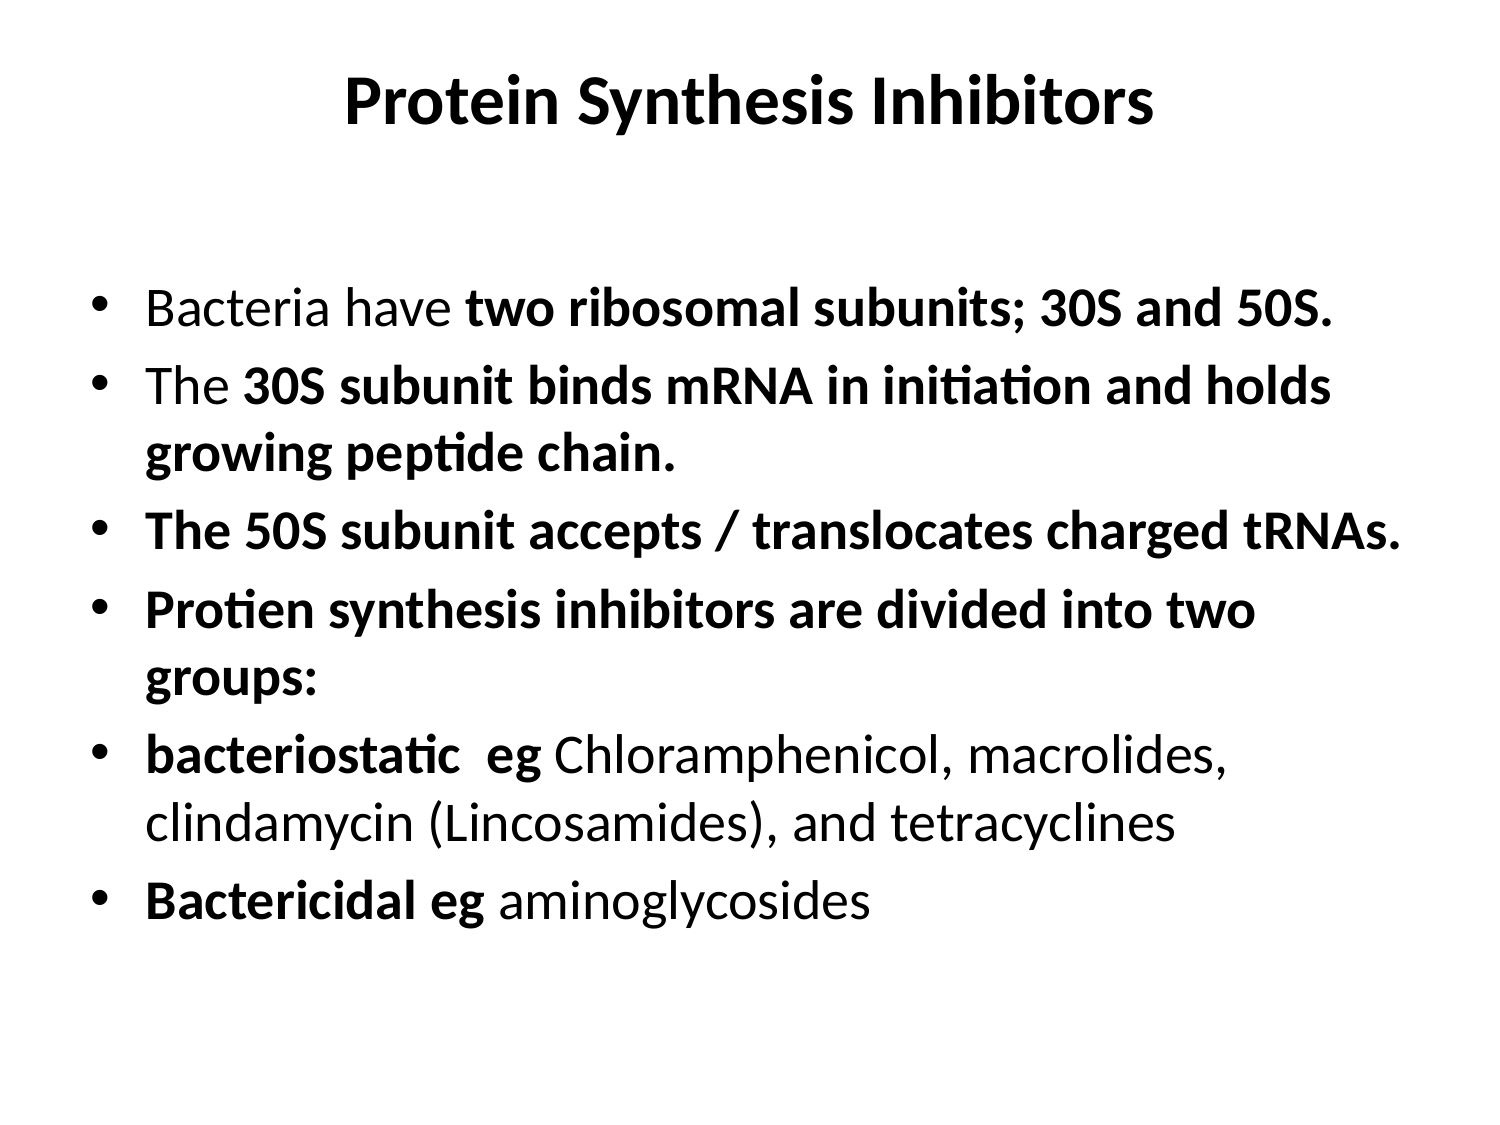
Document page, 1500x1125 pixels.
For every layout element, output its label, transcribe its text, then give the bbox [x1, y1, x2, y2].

title Protein Synthesis Inhibitors [75, 45, 1425, 233]
list Bacteria have two ribosomal subunits; 30S and 50S. The 30S subunit binds mRNA in initiation and holds growing peptide chain. The 50S subunit accepts / translocates charged tRNAs. Protien synthesis inhibitors are divided into two groups: bacteriostatic eg Chloramphenicol, macrolides, clindamycin (Lincosamides), and tetracyclines Bactericidal eg aminoglycosides [75, 262, 1425, 1005]
